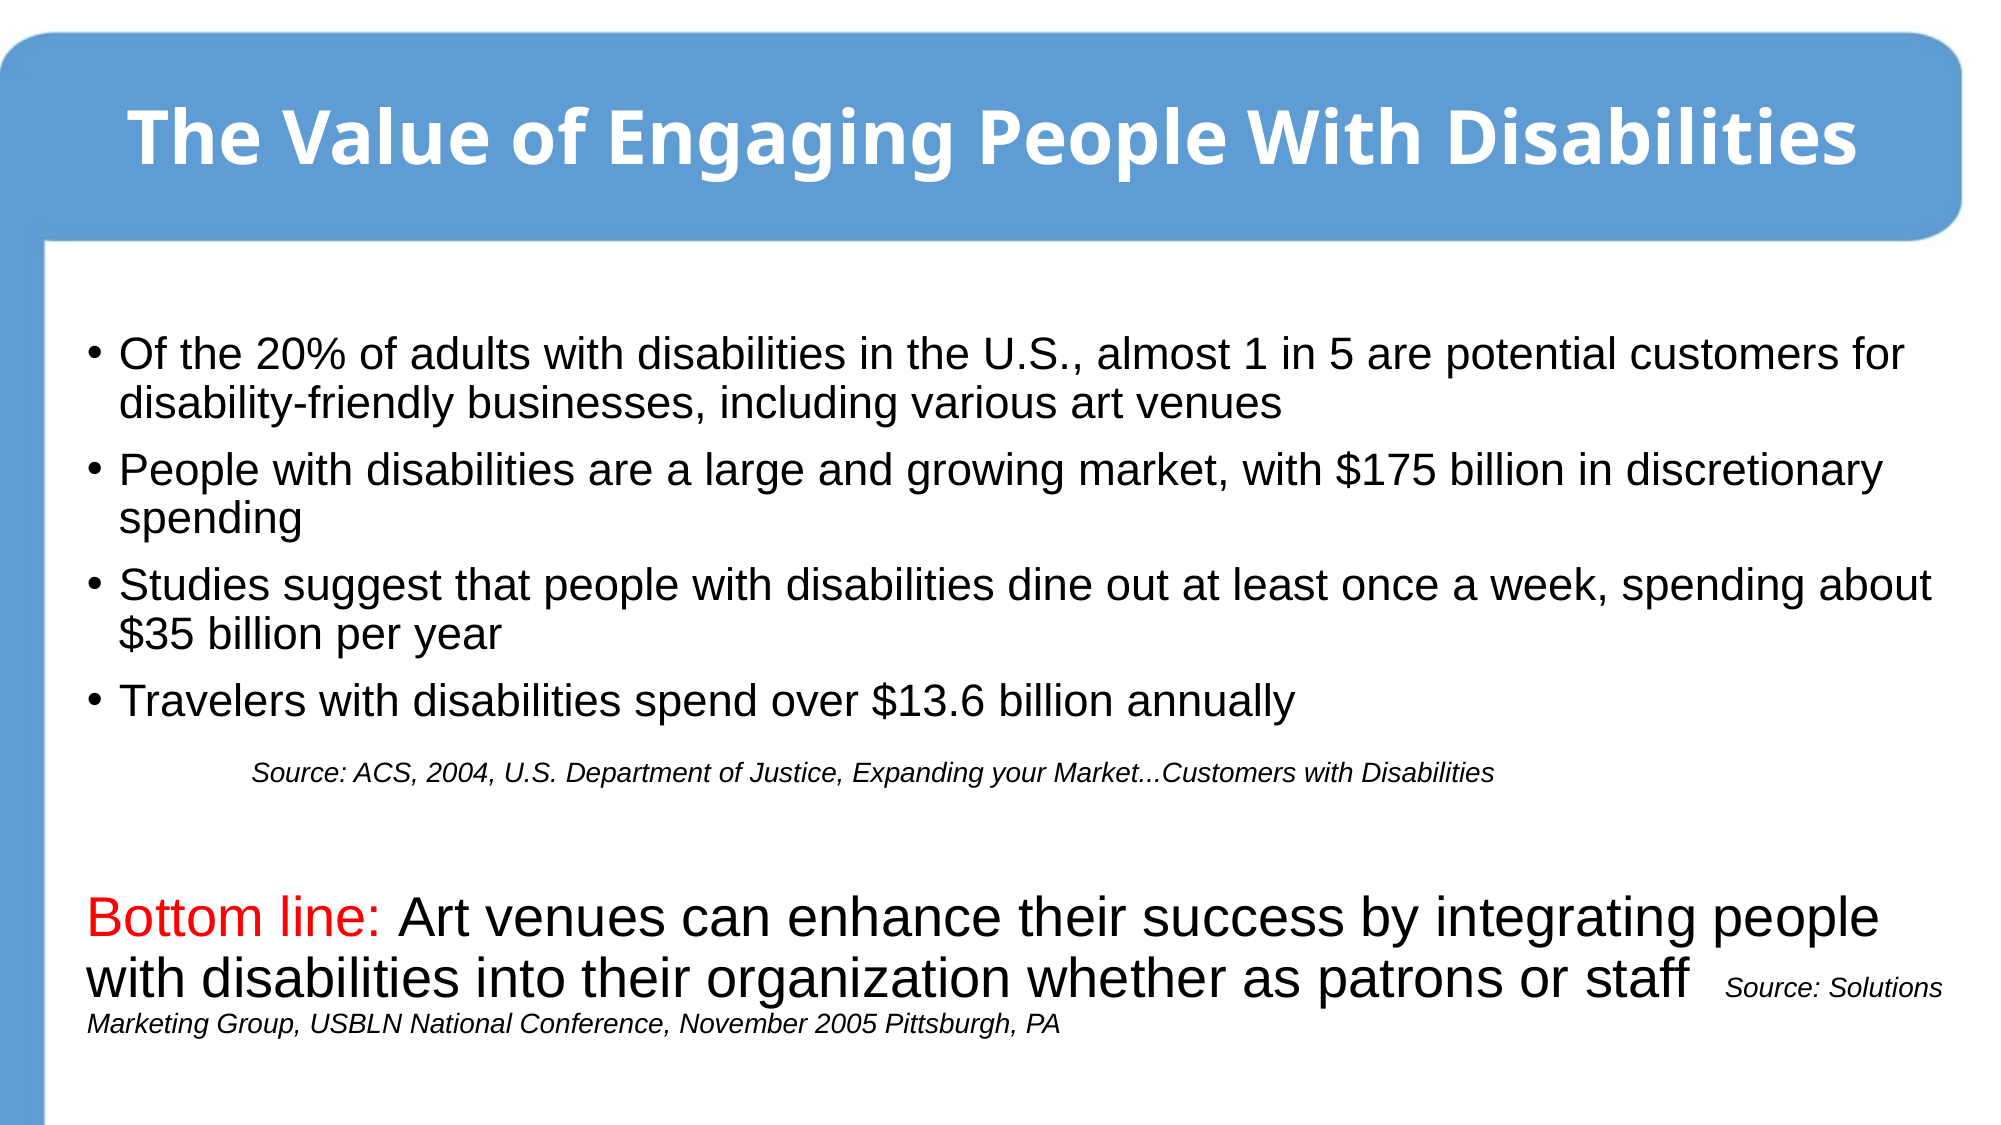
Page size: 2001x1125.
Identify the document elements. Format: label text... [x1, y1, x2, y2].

list AND UNDER-TAPPED GROUP Of the 20% of adults with disabilities in the U.S., almost 1 in 5 are potential customers for disability-friendly businesses, including various art venues People with disabilities are a large and growing market, with $175 billion in discretionary spending Studies suggest that people with disabilities dine out at least once a week, spending about $35 billion per year Travelers with disabilities spend over $13.6 billion annually Source: ACS, 2004, U.S. Department of Justice, Expanding your Market...Customers with Disabilities Bottom line: Art venues can enhance their success by integrating people with disabilities into their organization whether as patrons or staff Source: Solutions Marketing Group, USBLN National Conference, November 2005 Pittsburgh, PA [72, 265, 2000, 1066]
picture [0, 0, 2001, 1125]
title The Value of Engaging People With Disabilities [0, 32, 2000, 250]
